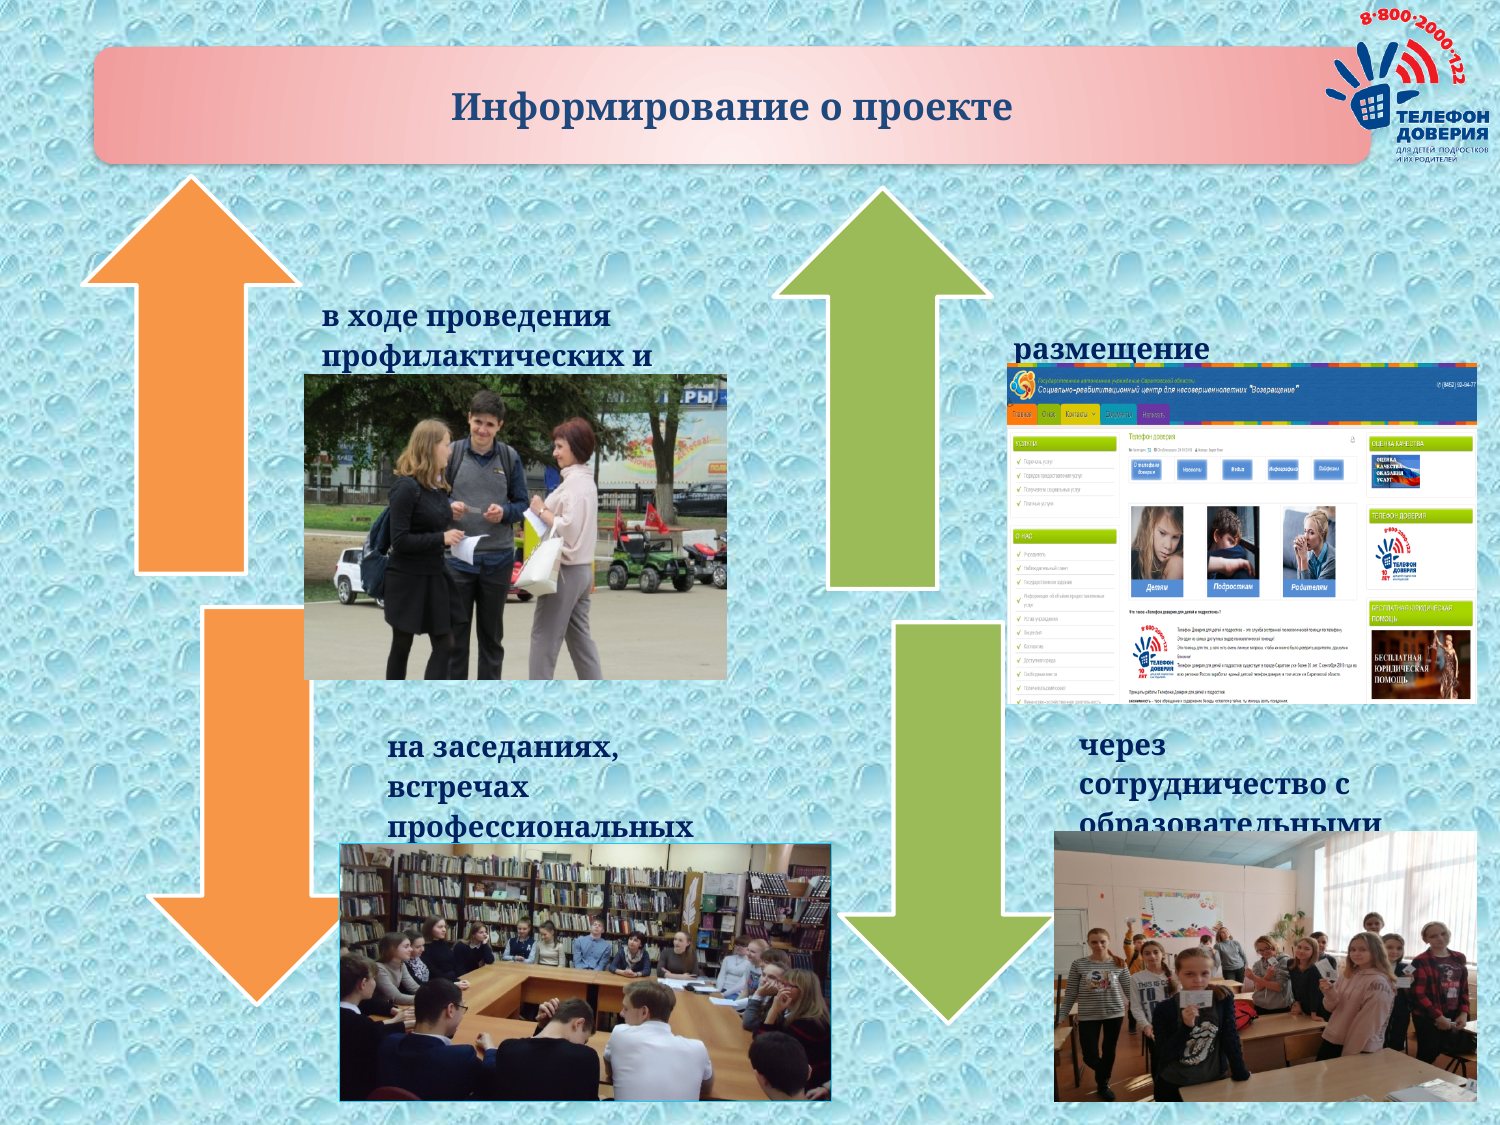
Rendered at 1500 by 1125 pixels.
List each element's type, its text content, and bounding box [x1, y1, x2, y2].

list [773, 187, 1437, 1024]
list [81, 175, 745, 1006]
text_box Информирование о проекте [92, 46, 1306, 165]
picture [0, 0, 1500, 1125]
